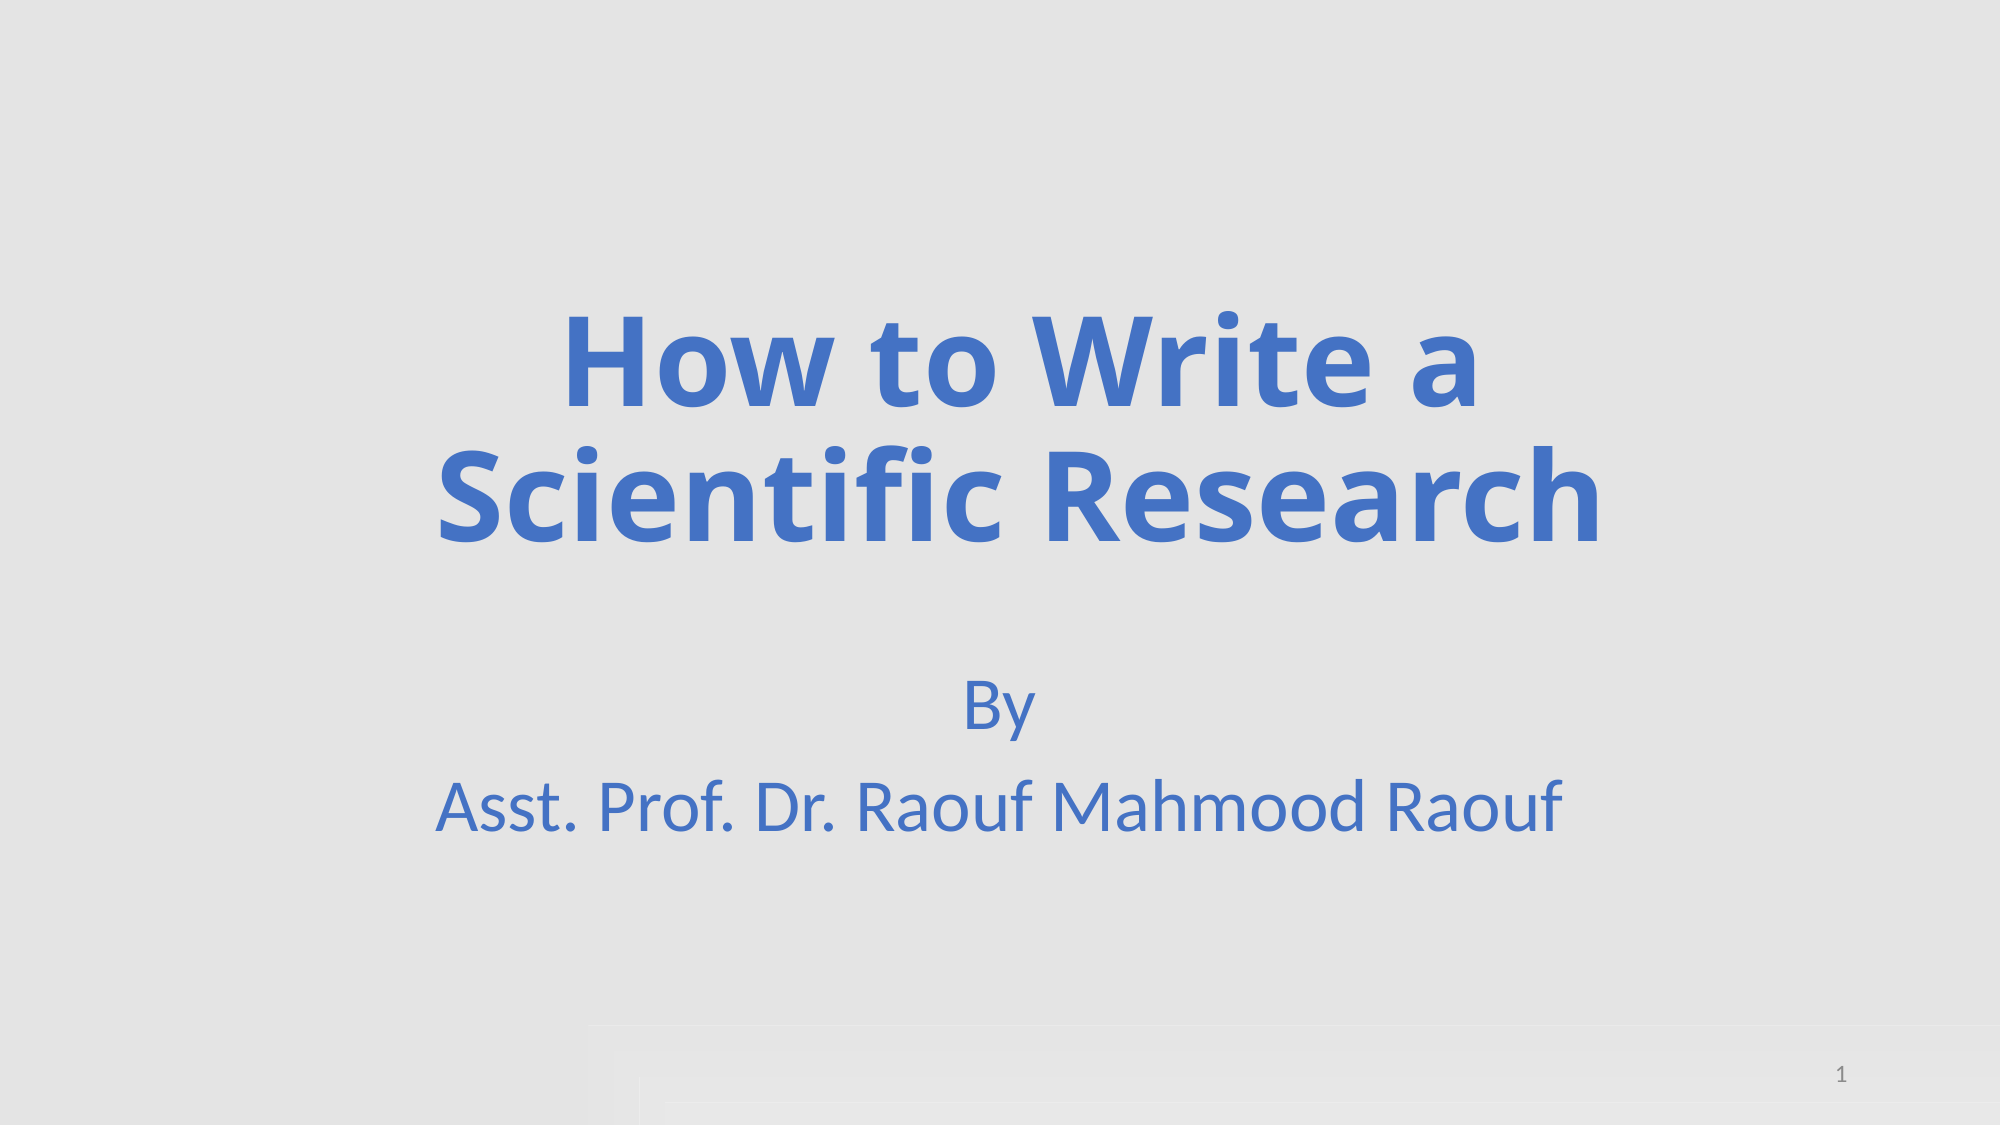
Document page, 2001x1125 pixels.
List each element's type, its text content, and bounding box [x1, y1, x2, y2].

slide_number 1 [1412, 1042, 1863, 1103]
title How to Write a Scientific Research [249, 184, 1793, 576]
subtitle By Asst. Prof. Dr. Raouf Mahmood Raouf [249, 657, 1750, 863]
